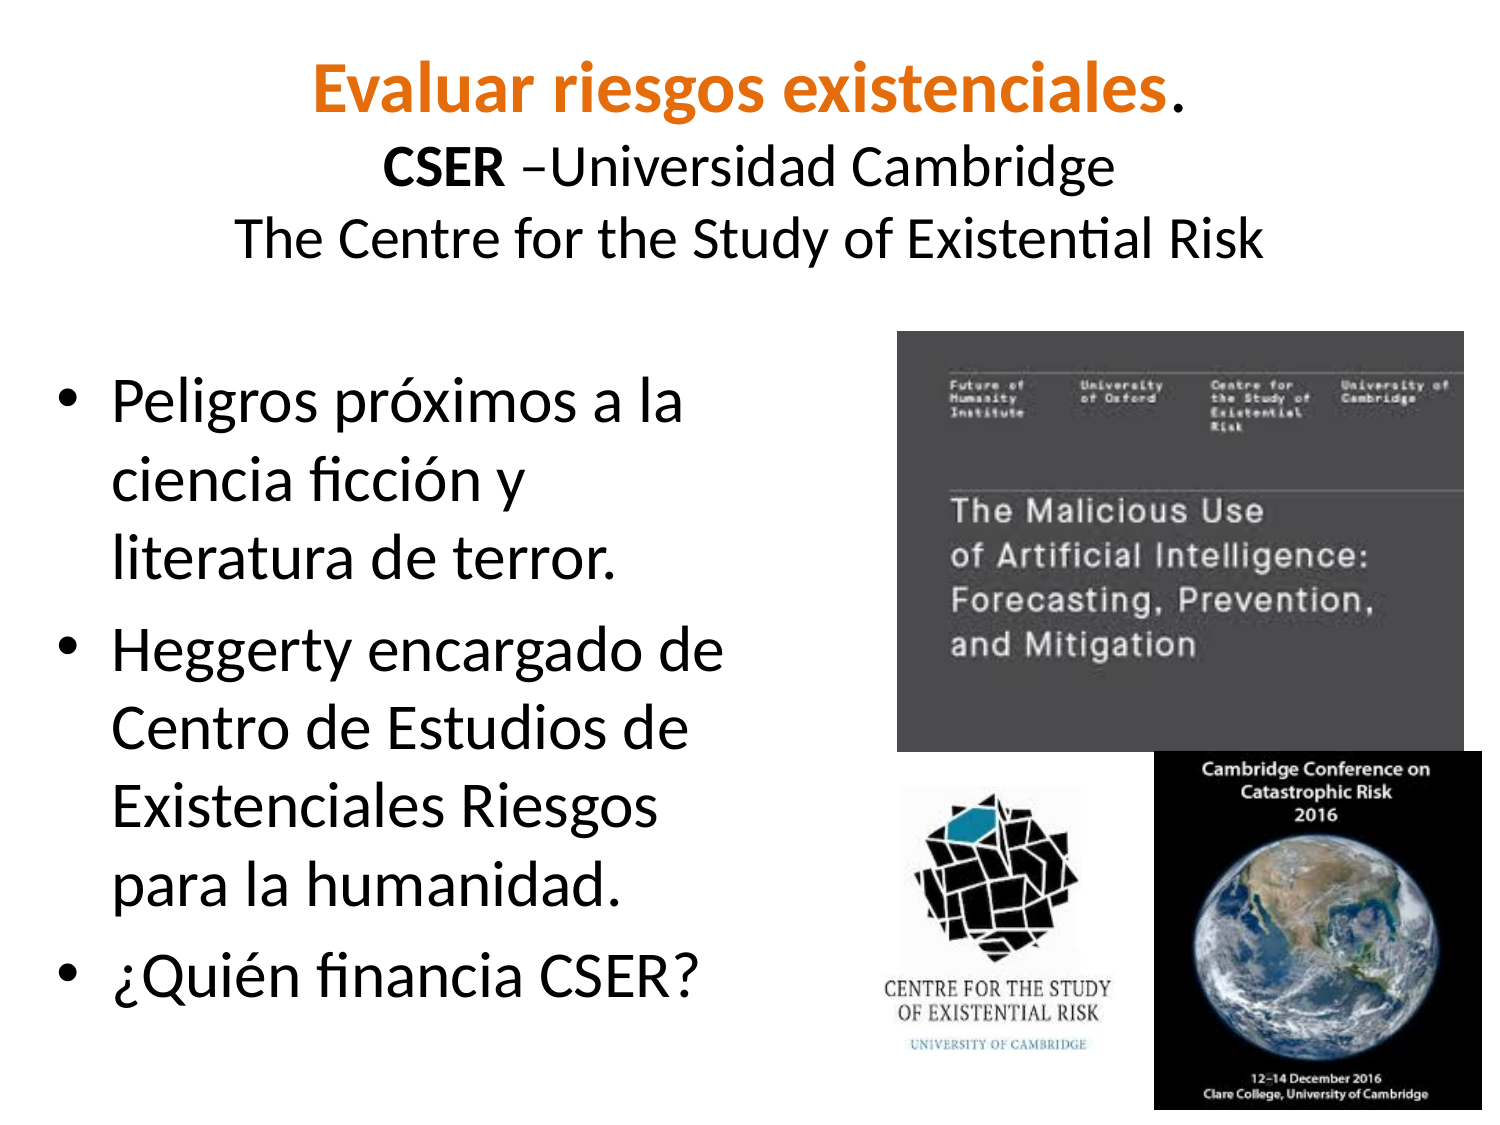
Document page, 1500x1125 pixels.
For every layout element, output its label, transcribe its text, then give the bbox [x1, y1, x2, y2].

picture [897, 331, 1482, 1110]
list Peligros próximos a la ciencia ficción y literatura de terror. Heggerty encargado de Centro de Estudios de Existenciales Riesgos para la humanidad. ¿Quién financia CSER? [41, 349, 750, 1091]
picture [861, 774, 1138, 1068]
title Evaluar riesgos existenciales. CSER –Universidad Cambridge The Centre for the Study of Existential Risk [75, 30, 1425, 279]
